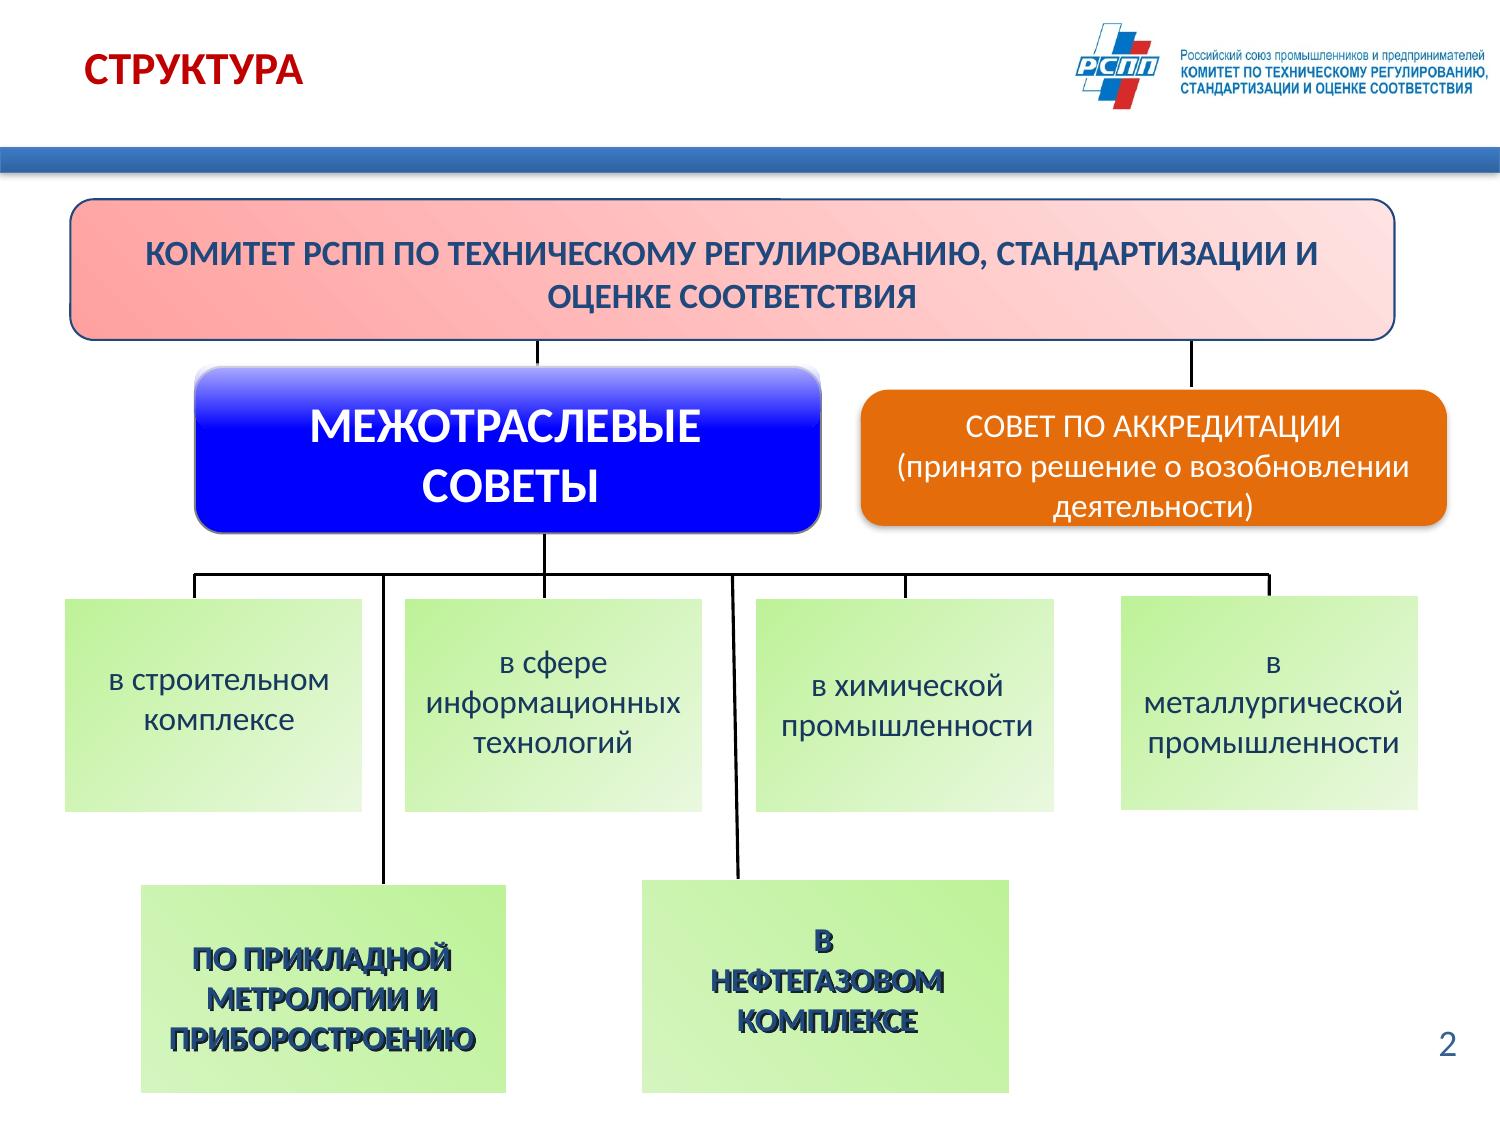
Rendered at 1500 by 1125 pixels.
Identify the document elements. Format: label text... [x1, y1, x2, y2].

text_box в химической промышленности [758, 655, 1058, 751]
text_box [641, 879, 1010, 1094]
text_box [860, 389, 1448, 526]
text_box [732, 573, 739, 880]
text_box 2 [1423, 1011, 1473, 1072]
text_box [403, 768, 703, 813]
text_box КОМИТЕТ РСПП ПО ТЕХНИЧЕСКОМУ РЕГУЛИРОВАНИЮ, СТАНДАРТИЗАЦИИ И ОЦЕНКЕ СООТВЕТСТВИЯ [105, 222, 1360, 323]
text_box в строительном комплексе [90, 649, 349, 745]
text_box [0, 147, 1500, 173]
picture [1068, 20, 1491, 111]
text_box СТРУКТУРА [69, 31, 739, 101]
text_box [70, 199, 1395, 340]
text_box в сфере информационных технологий [403, 633, 703, 768]
text_box [140, 884, 508, 928]
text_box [194, 363, 822, 534]
text_box [403, 597, 703, 633]
text_box [1119, 595, 1419, 811]
text_box ПО ПРИКЛАДНОЙ МЕТРОЛОГИИ И ПРИБОРОСТРОЕНИЮ [129, 928, 514, 1064]
text_box в металлургической промышленности [1124, 633, 1424, 768]
text_box [755, 597, 1055, 813]
text_box В НЕФТЕГАЗОВОМ КОМПЛЕКСЕ [655, 910, 998, 1045]
text_box [64, 597, 364, 813]
text_box [140, 1066, 508, 1094]
